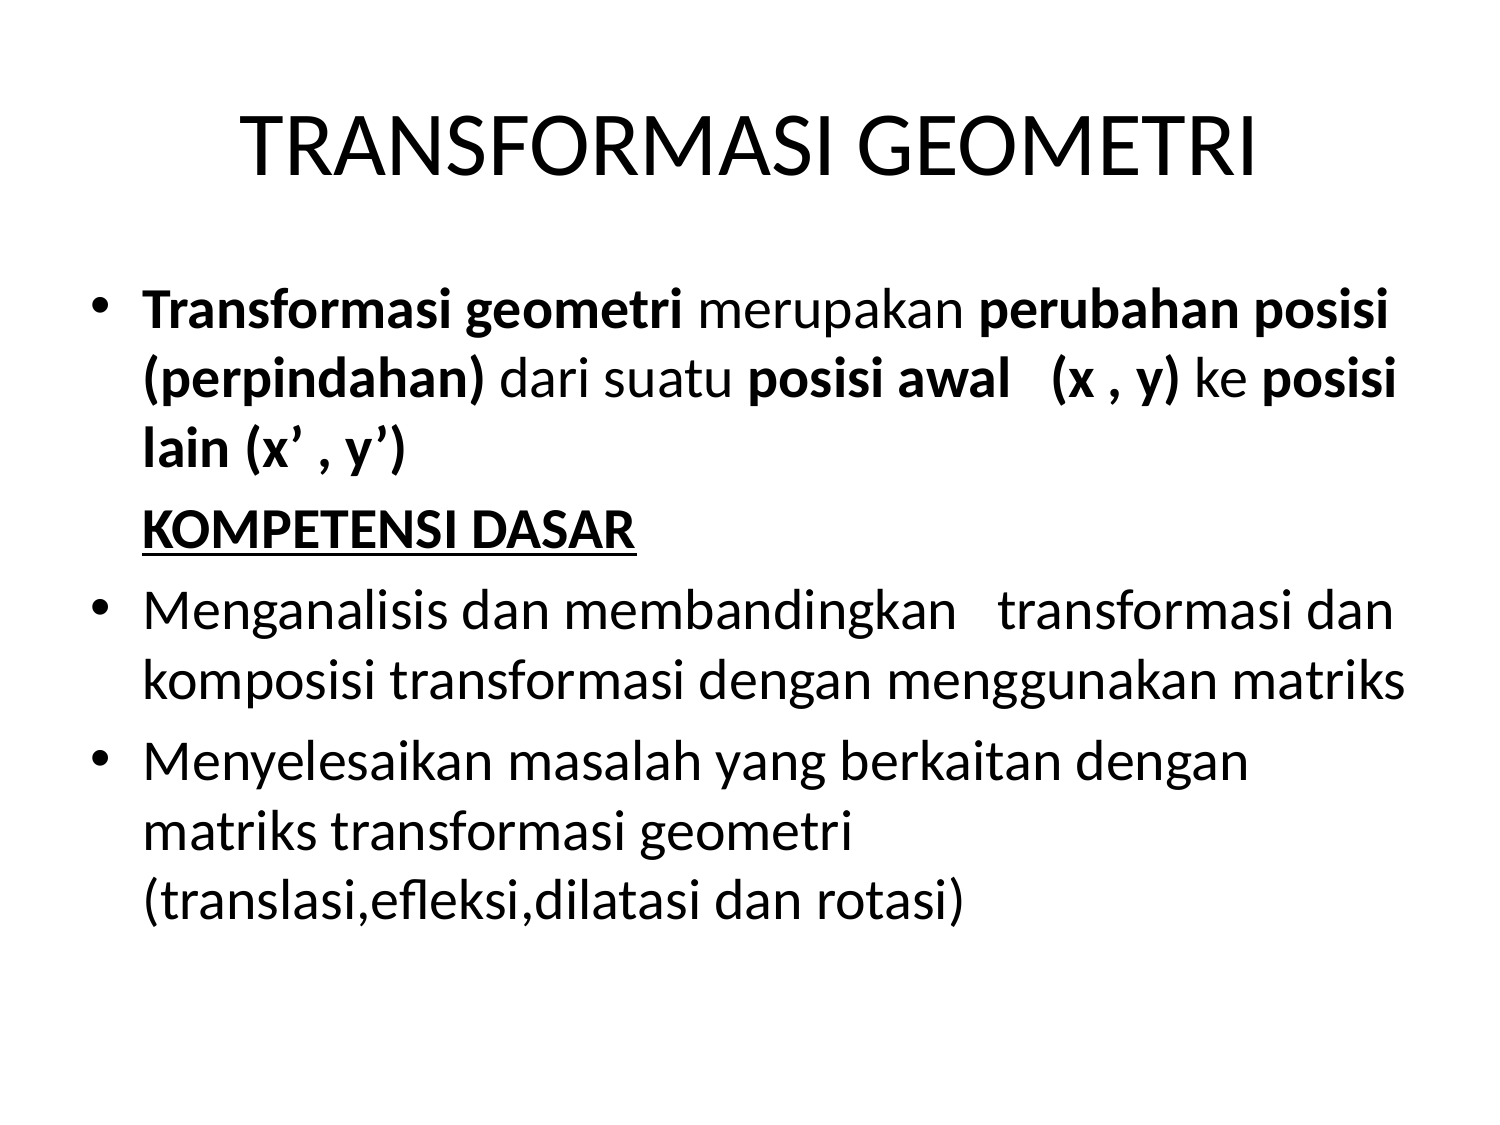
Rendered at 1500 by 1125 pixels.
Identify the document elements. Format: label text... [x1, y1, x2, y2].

title TRANSFORMASI GEOMETRI [75, 45, 1425, 233]
list Transformasi geometri merupakan perubahan posisi (perpindahan) dari suatu posisi awal (x , y) ke posisi lain (x’ , y’) KOMPETENSI DASAR Menganalisis dan membandingkan transformasi dan komposisi transformasi dengan menggunakan matriks Menyelesaikan masalah yang berkaitan dengan matriks transformasi geometri (translasi,efleksi,dilatasi dan rotasi) [75, 262, 1425, 1005]
